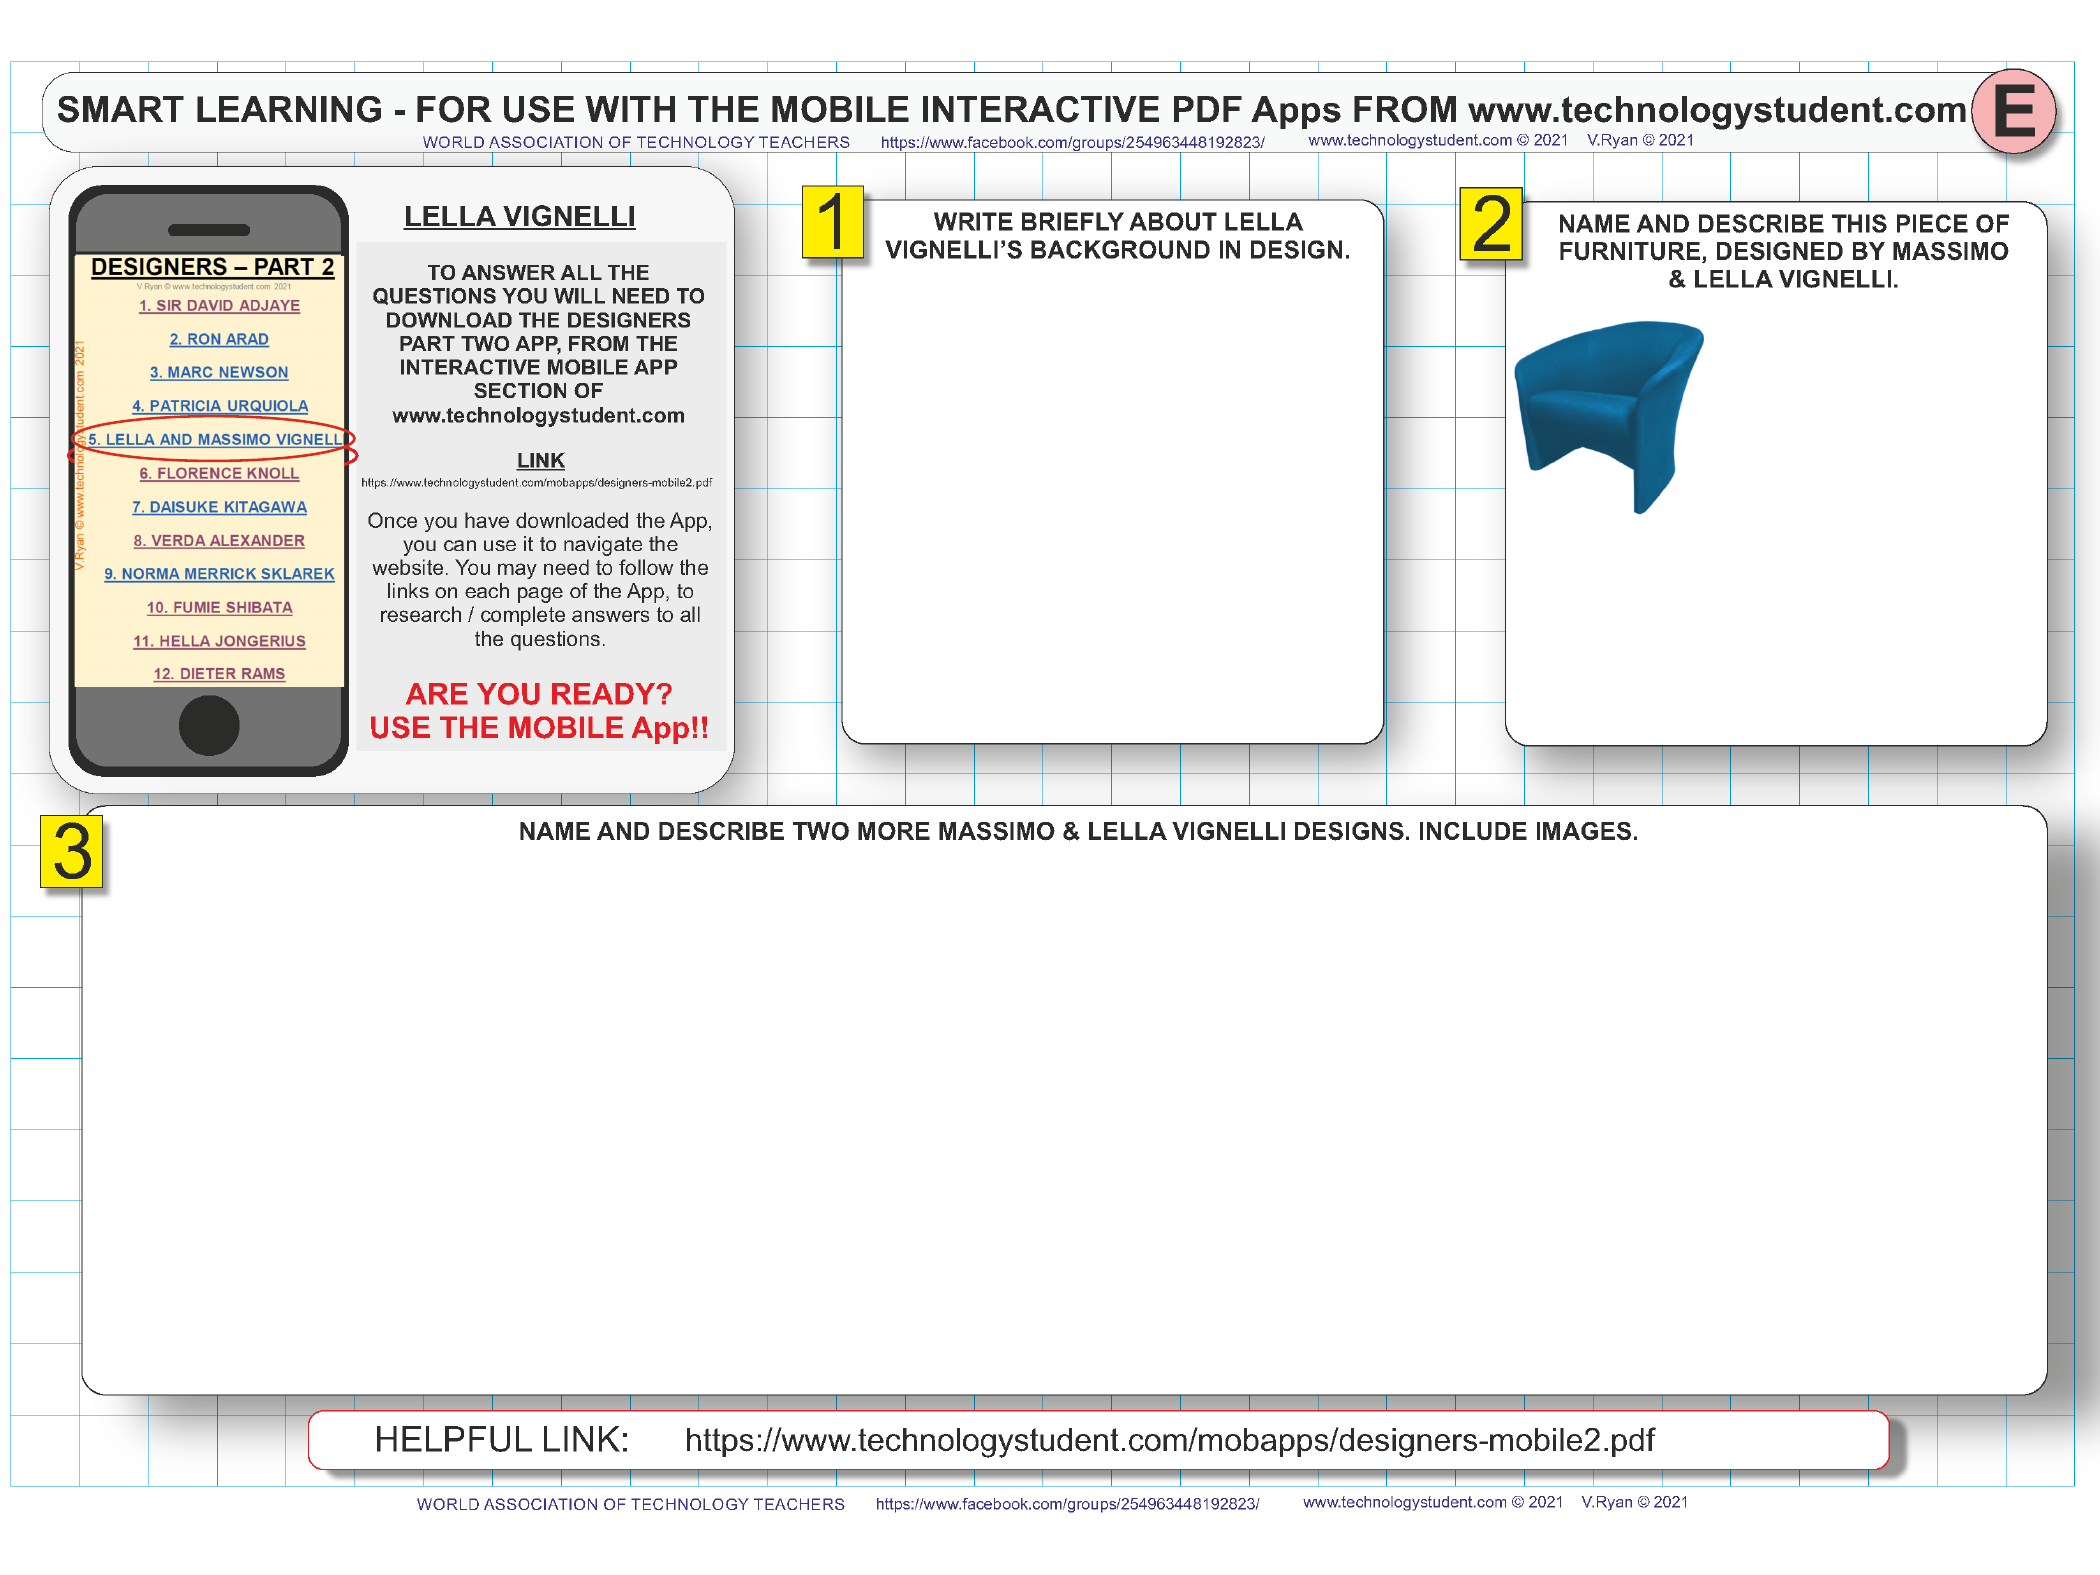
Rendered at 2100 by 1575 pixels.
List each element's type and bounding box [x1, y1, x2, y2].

text_box [0, 44, 2100, 1530]
